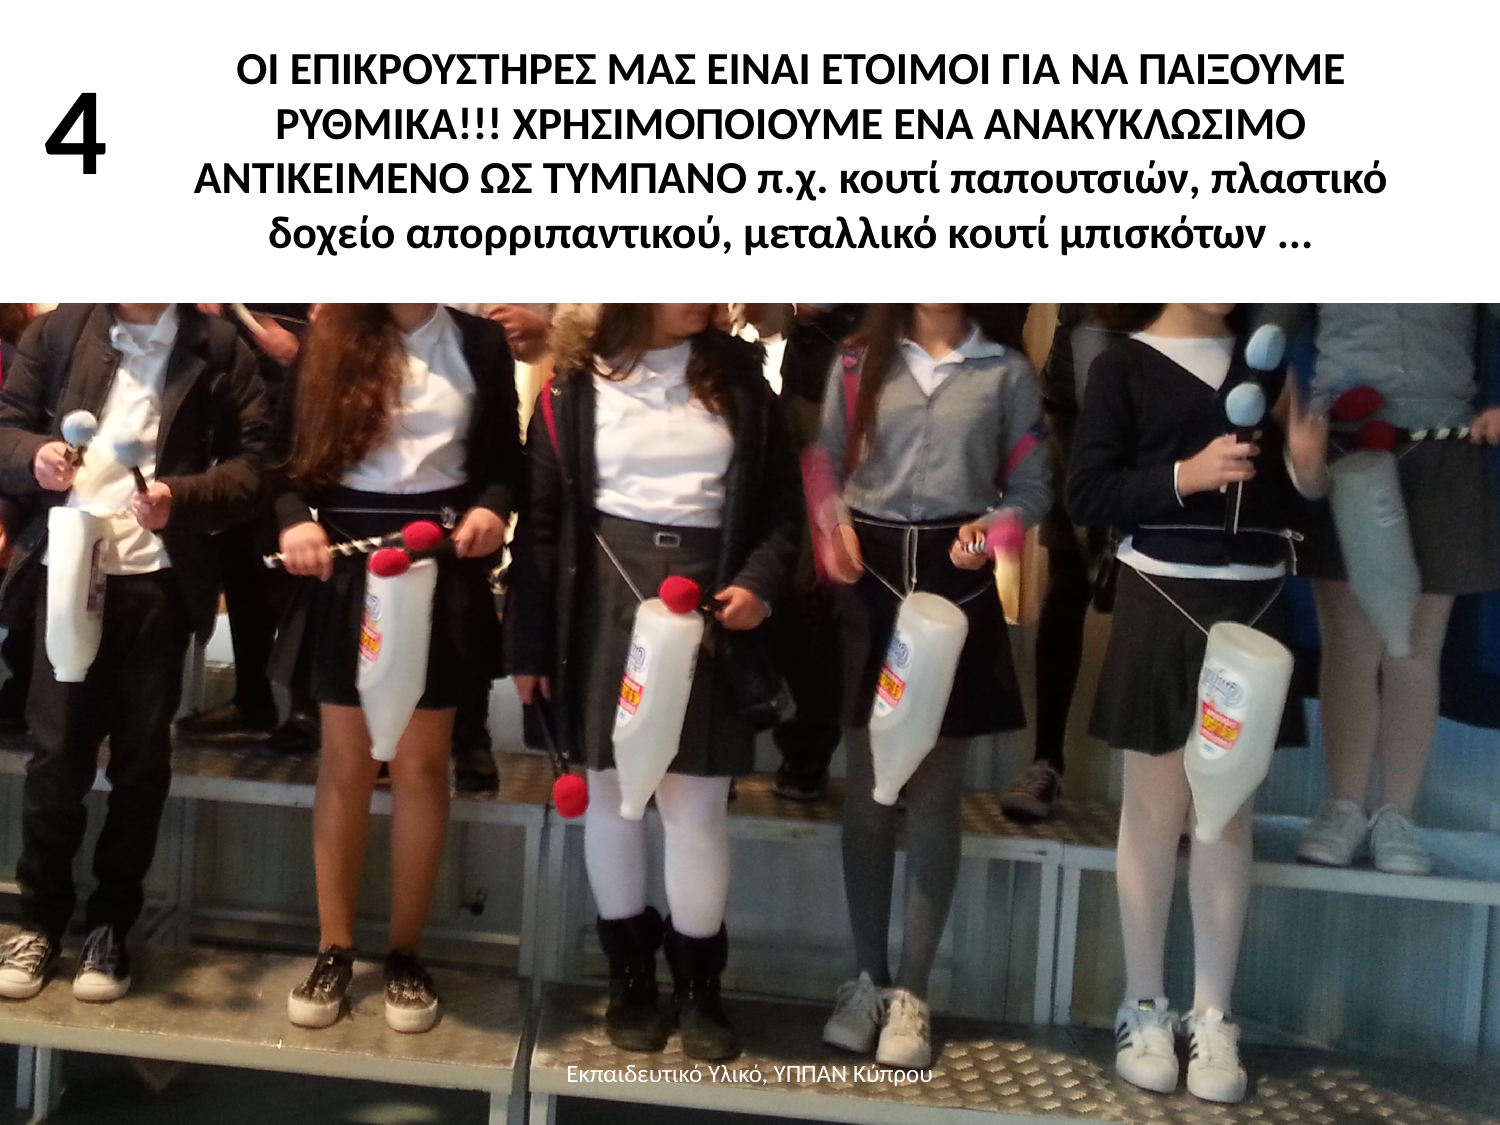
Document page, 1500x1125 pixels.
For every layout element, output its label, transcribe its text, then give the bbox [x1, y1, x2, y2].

text_box 4 [29, 42, 147, 208]
text_box OI ΕΠΙΚΡΟΥΣΤΗΡΕΣ ΜΑΣ ΕΙΝΑΙ ΕΤΟΙΜΟΙ ΓΙΑ ΝΑ ΠΑΙΞΟΥΜΕ ΡΥΘΜΙΚΑ!!! ΧΡΗΣΙΜΟΠΟΙΟΥΜΕ ΕΝΑ ΑΝΑΚΥΚΛΩΣΙΜΟ ΑΝΤΙΚΕΙΜΕΝΟ ΩΣ ΤΥΜΠΑΝΟ π.χ. κουτί παπουτσιών, πλαστικό δοχείο απορριπαντικού, μεταλλικό κουτί μπισκότων ... [147, 30, 1435, 266]
picture [0, 303, 1500, 1125]
